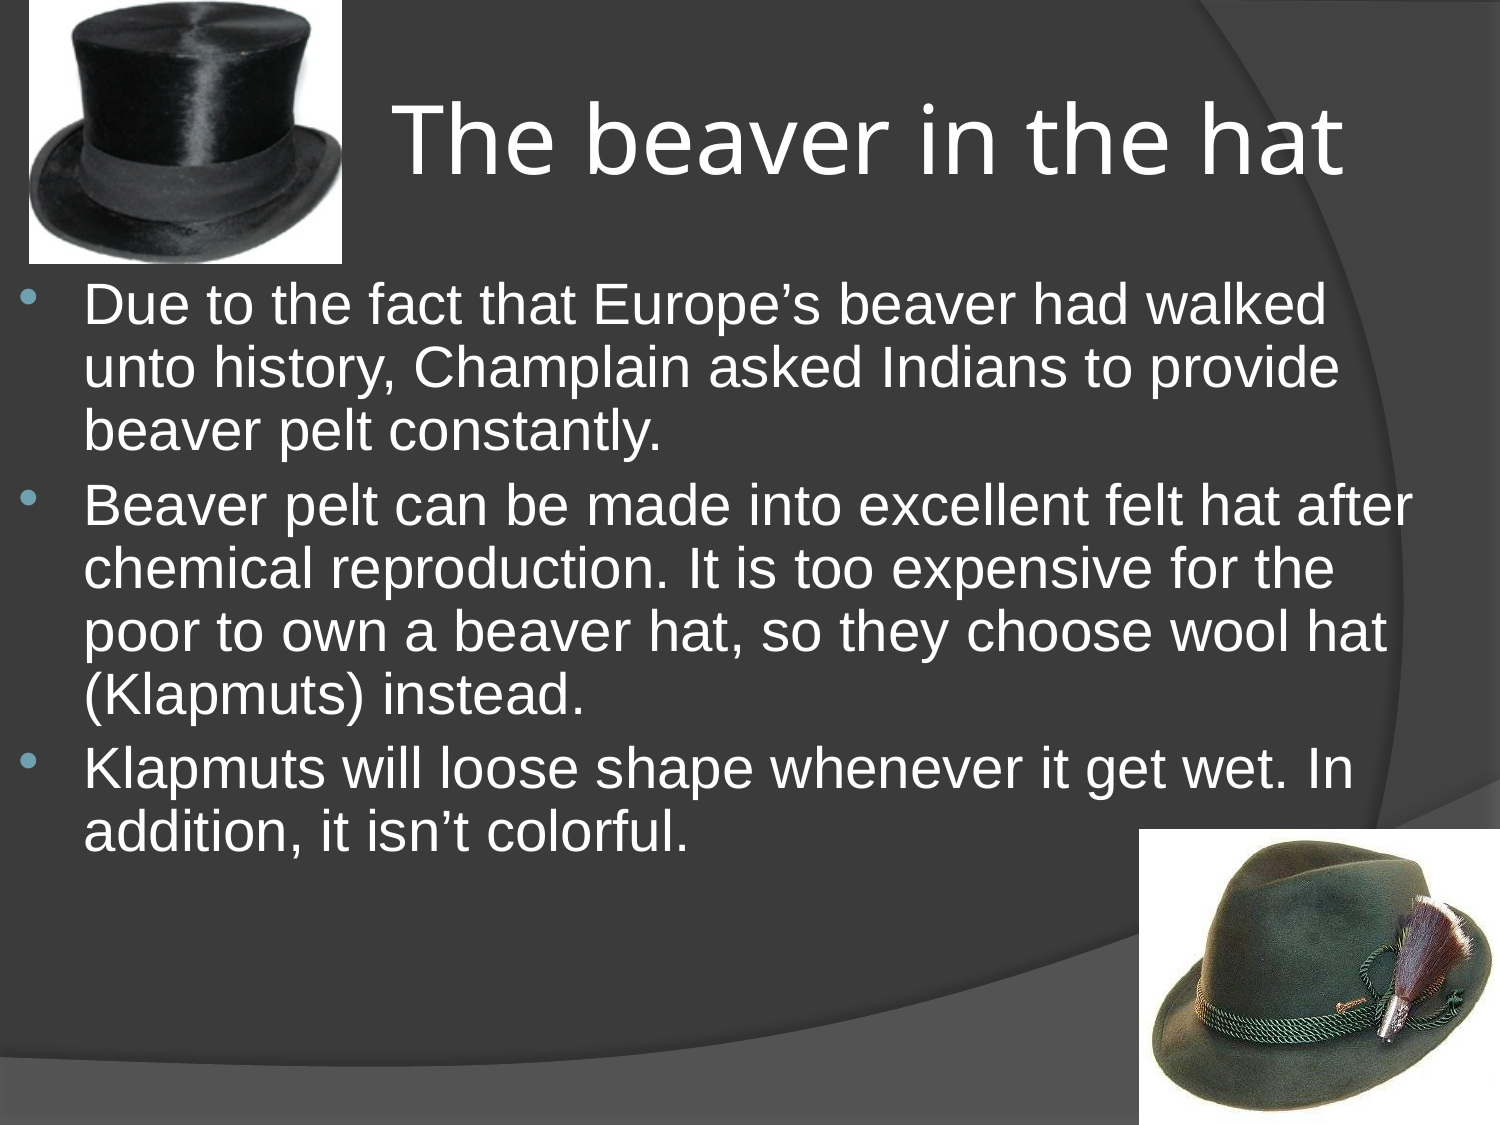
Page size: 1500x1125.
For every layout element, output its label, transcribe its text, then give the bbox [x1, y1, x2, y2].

title The beaver in the hat [383, 54, 1447, 219]
picture [1139, 828, 1500, 1125]
list Due to the fact that Europe’s beaver had walked unto history, Champlain asked Indians to provide beaver pelt constantly. Beaver pelt can be made into excellent felt hat after chemical reproduction. It is too expensive for the poor to own a beaver hat, so they choose wool hat (Klapmuts) instead. Klapmuts will loose shape whenever it get wet. In addition, it isn’t colorful. [0, 267, 1467, 1010]
picture [29, 0, 343, 265]
